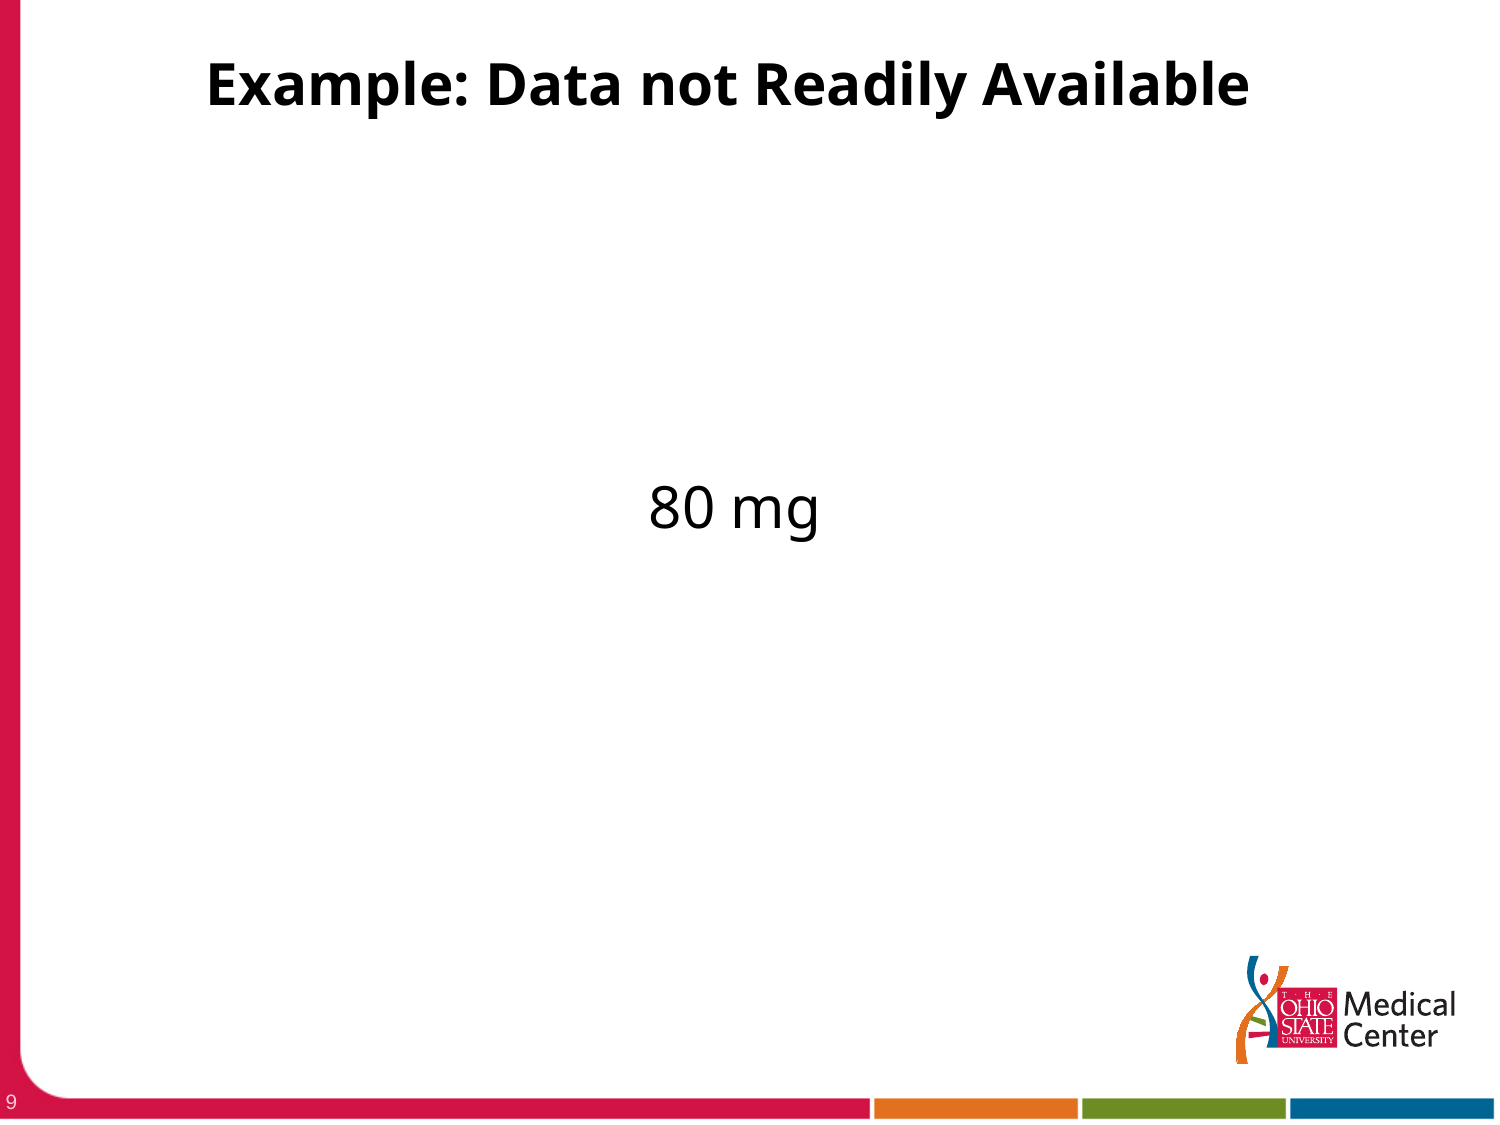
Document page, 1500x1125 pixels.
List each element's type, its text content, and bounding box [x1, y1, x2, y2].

text_box Example: Data not Readily Available [91, 39, 1367, 126]
picture [0, 0, 1500, 1125]
text_box 80 mg [634, 462, 836, 548]
